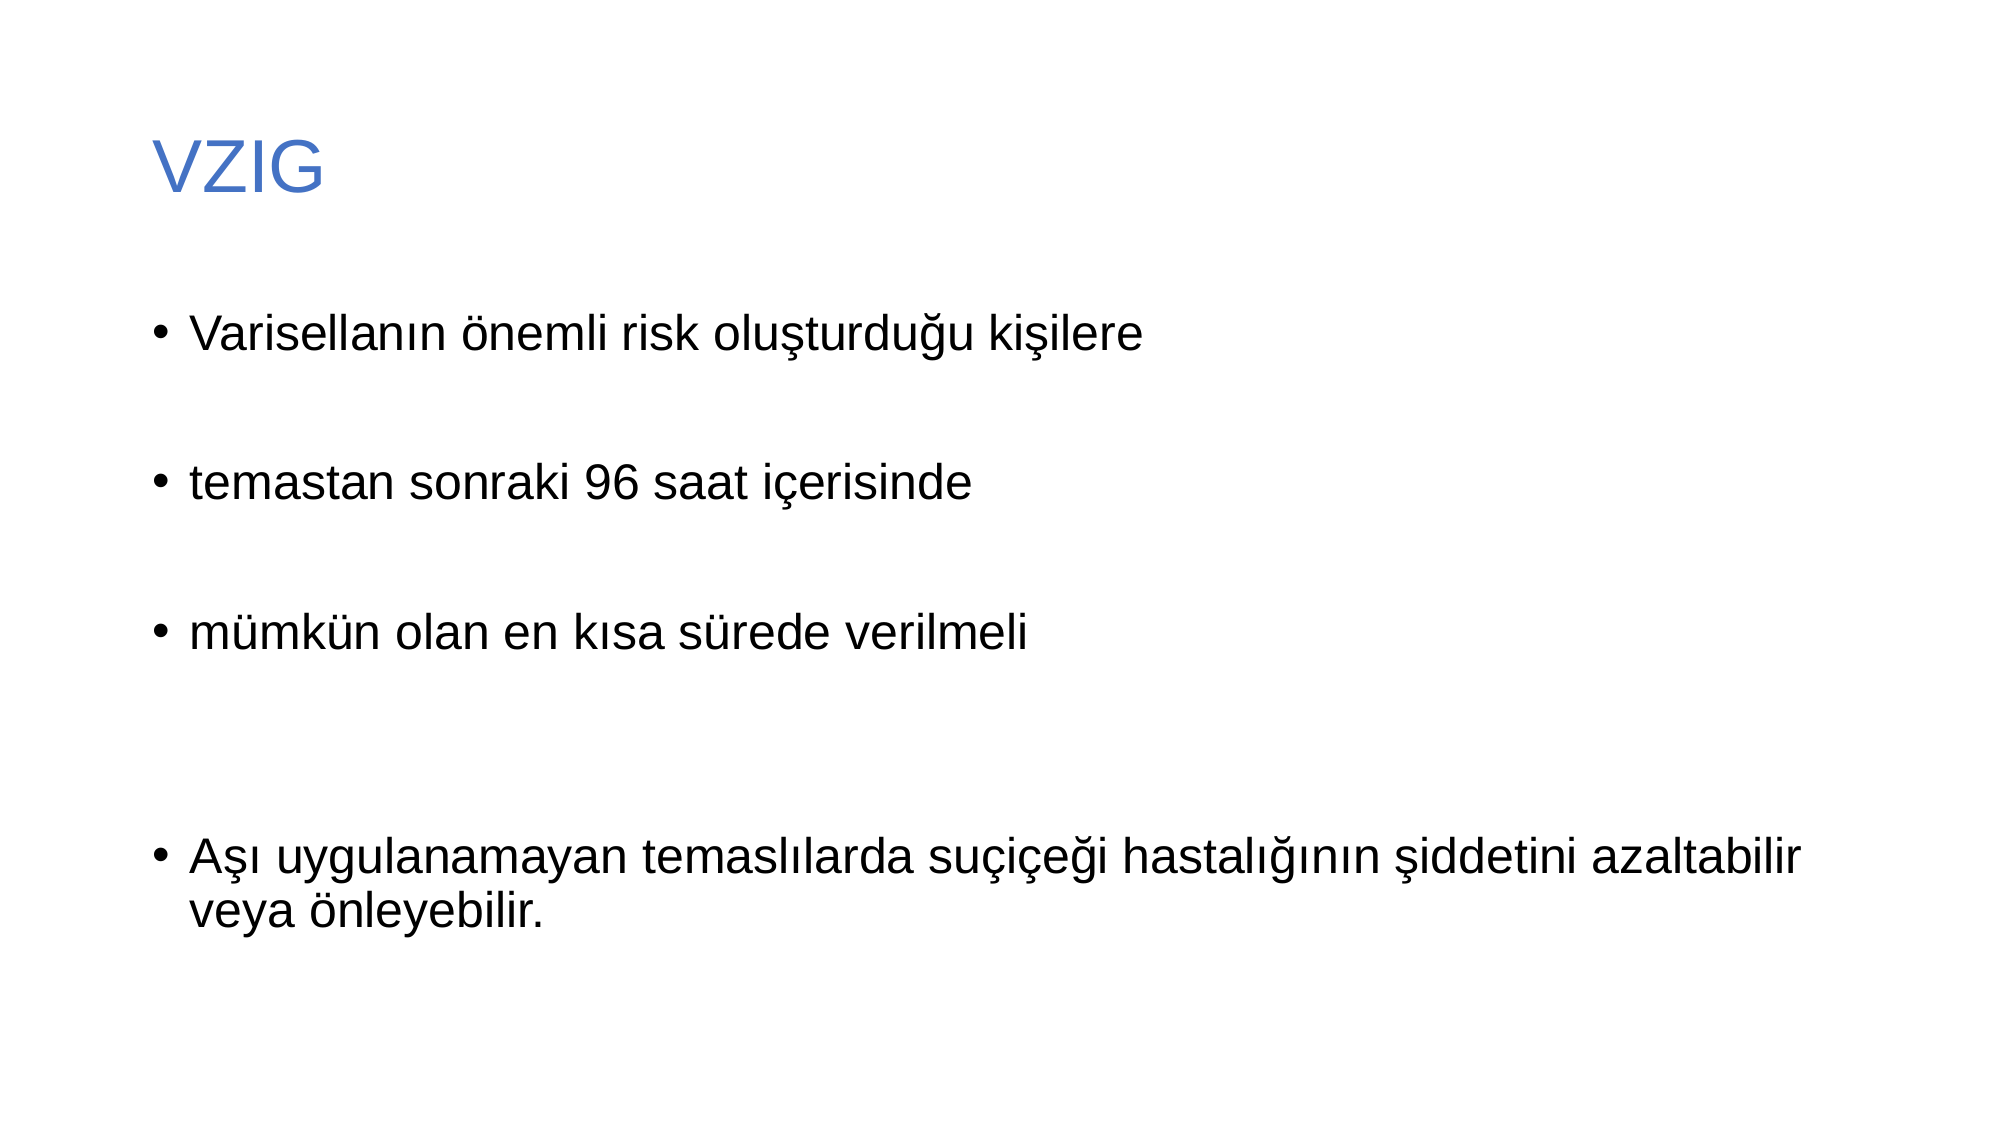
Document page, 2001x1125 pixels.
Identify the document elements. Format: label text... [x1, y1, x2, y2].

title VZIG [137, 59, 1863, 278]
list Varisellanın önemli risk oluşturduğu kişilere temastan sonraki 96 saat içerisinde mümkün olan en kısa sürede verilmeli Aşı uygulanamayan temaslılarda suçiçeği hastalığının şiddetini azaltabilir veya önleyebilir. [137, 299, 1863, 1014]
